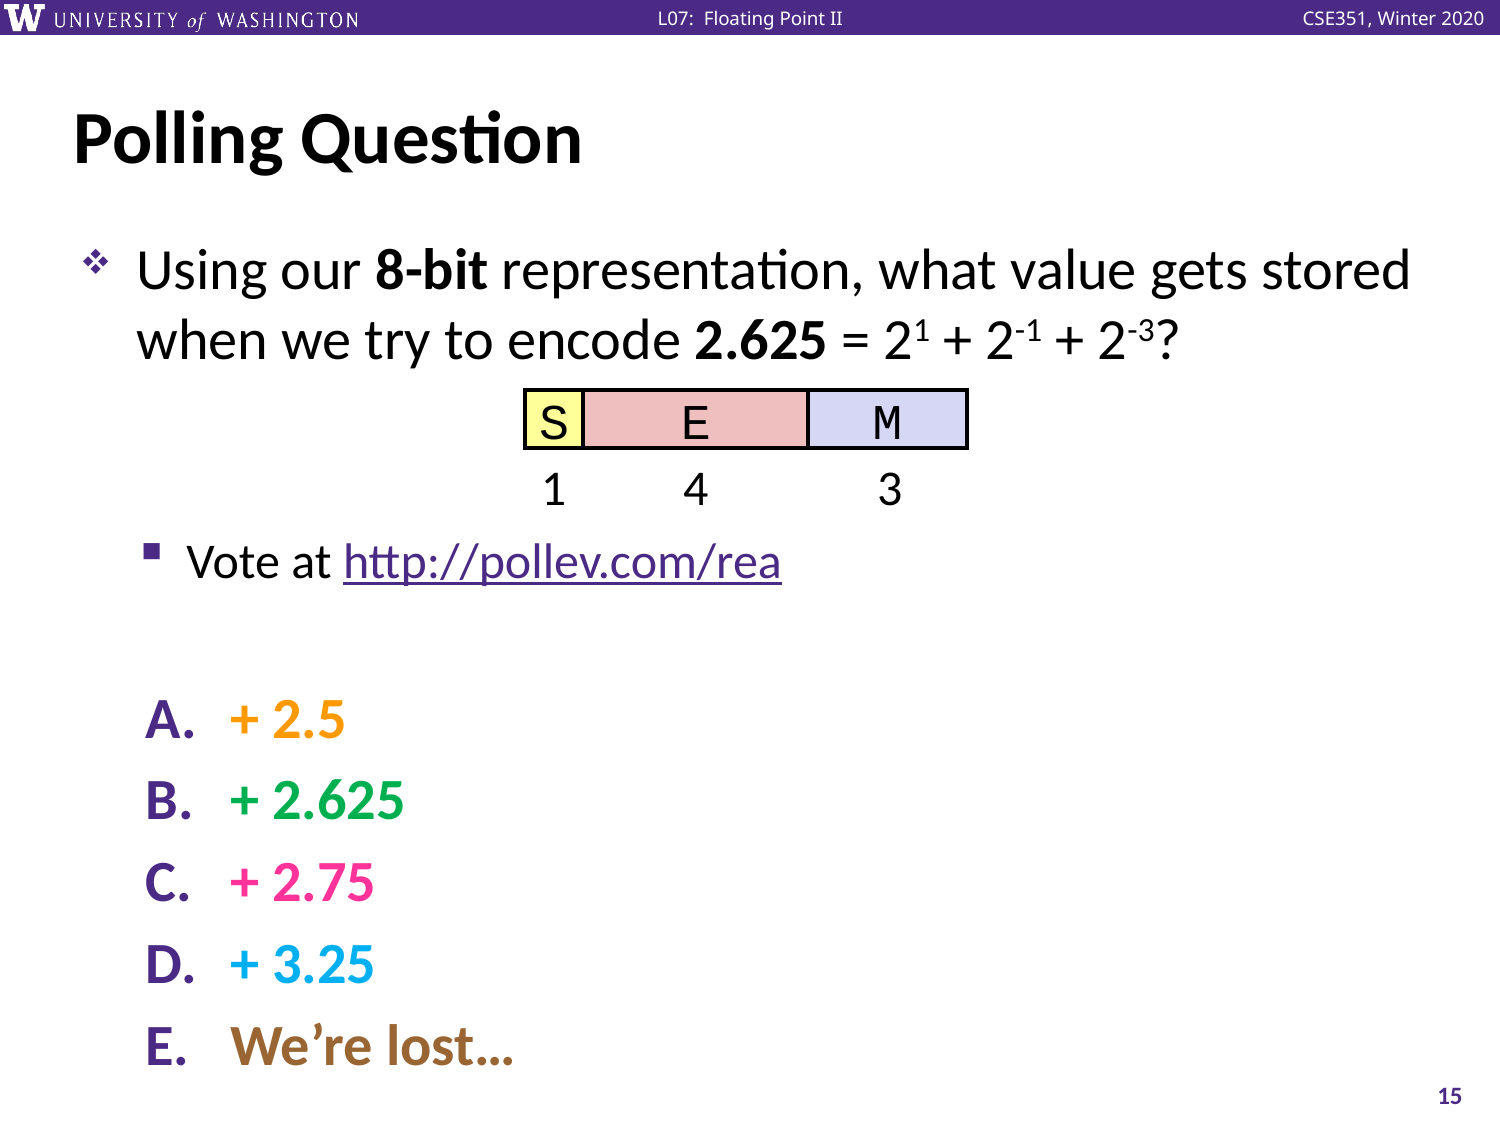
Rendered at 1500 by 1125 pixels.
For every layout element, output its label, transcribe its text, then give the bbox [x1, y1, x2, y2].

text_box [524, 389, 967, 525]
title Polling Question [58, 71, 1438, 197]
list Using our 8-bit representation, what value gets stored when we try to encode 2.625 = 21 + 2-1 + 2-3? Vote at http://pollev.com/rea + 2.5 + 2.625 + 2.75 + 3.25 We’re lost… [64, 223, 1438, 1040]
slide_number 15 [1400, 1065, 1500, 1125]
picture [4, 4, 358, 32]
